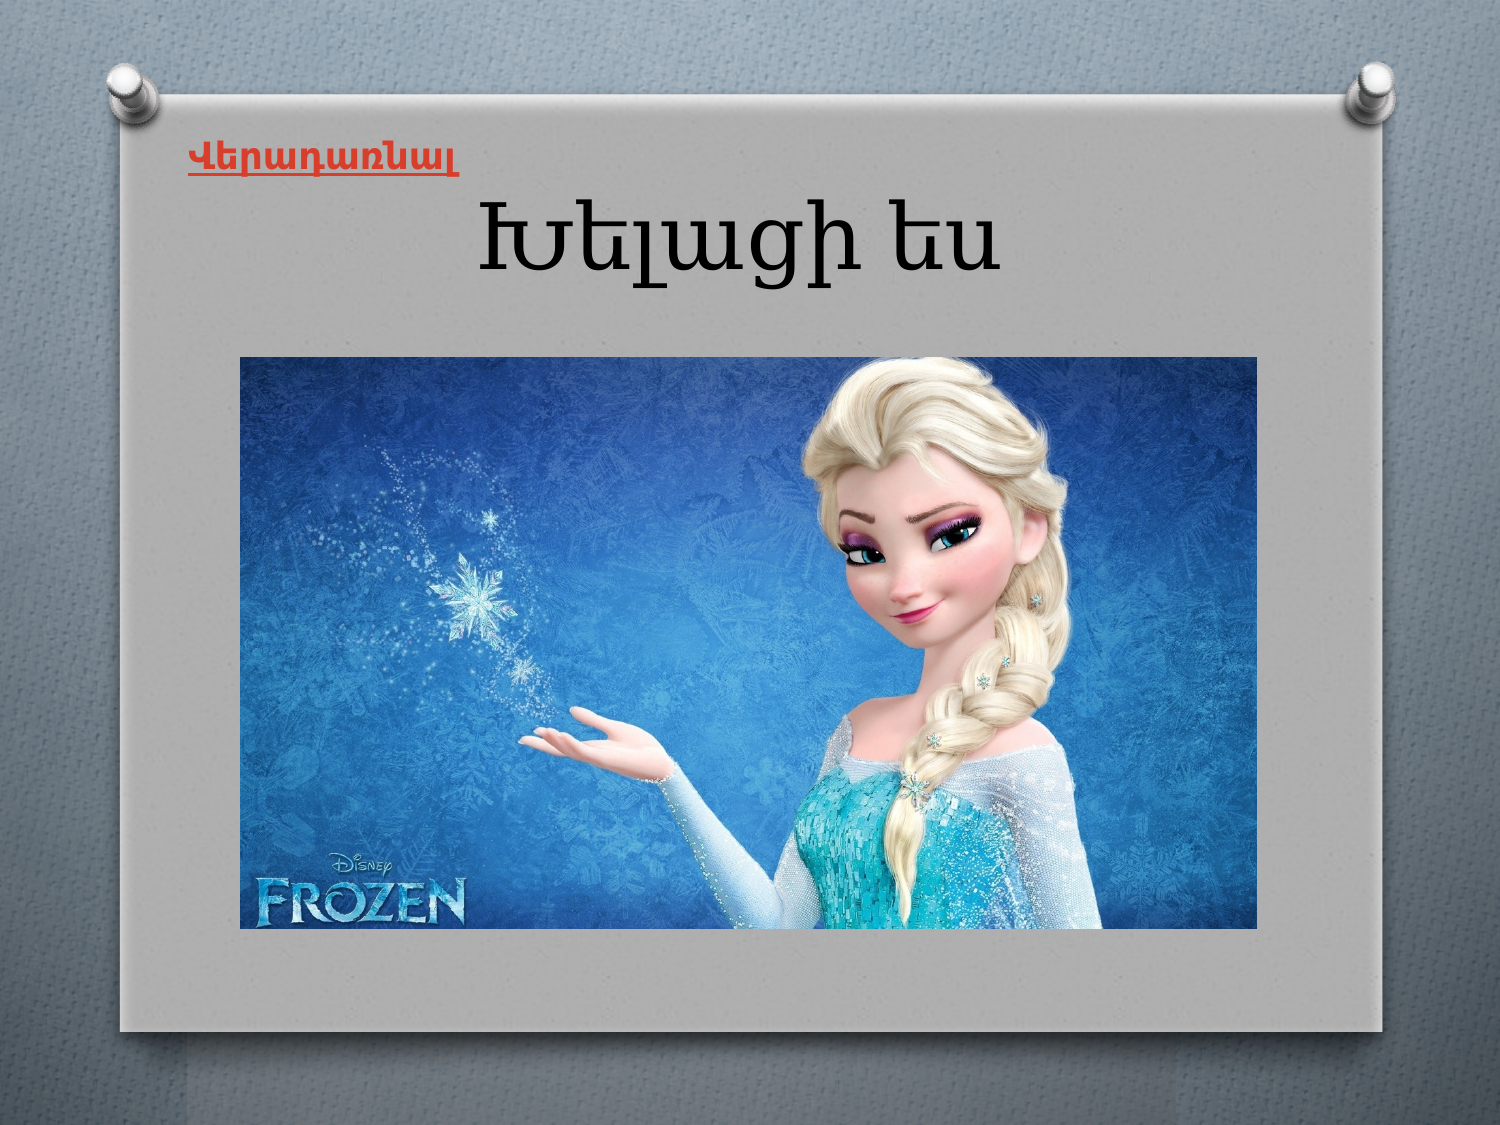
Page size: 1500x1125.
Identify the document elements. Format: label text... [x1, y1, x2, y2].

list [239, 357, 1257, 930]
picture [1317, 35, 1439, 156]
title Խելացի ես [179, 134, 1323, 332]
picture [75, 29, 198, 153]
text_box Վերադառնալ [173, 124, 471, 191]
